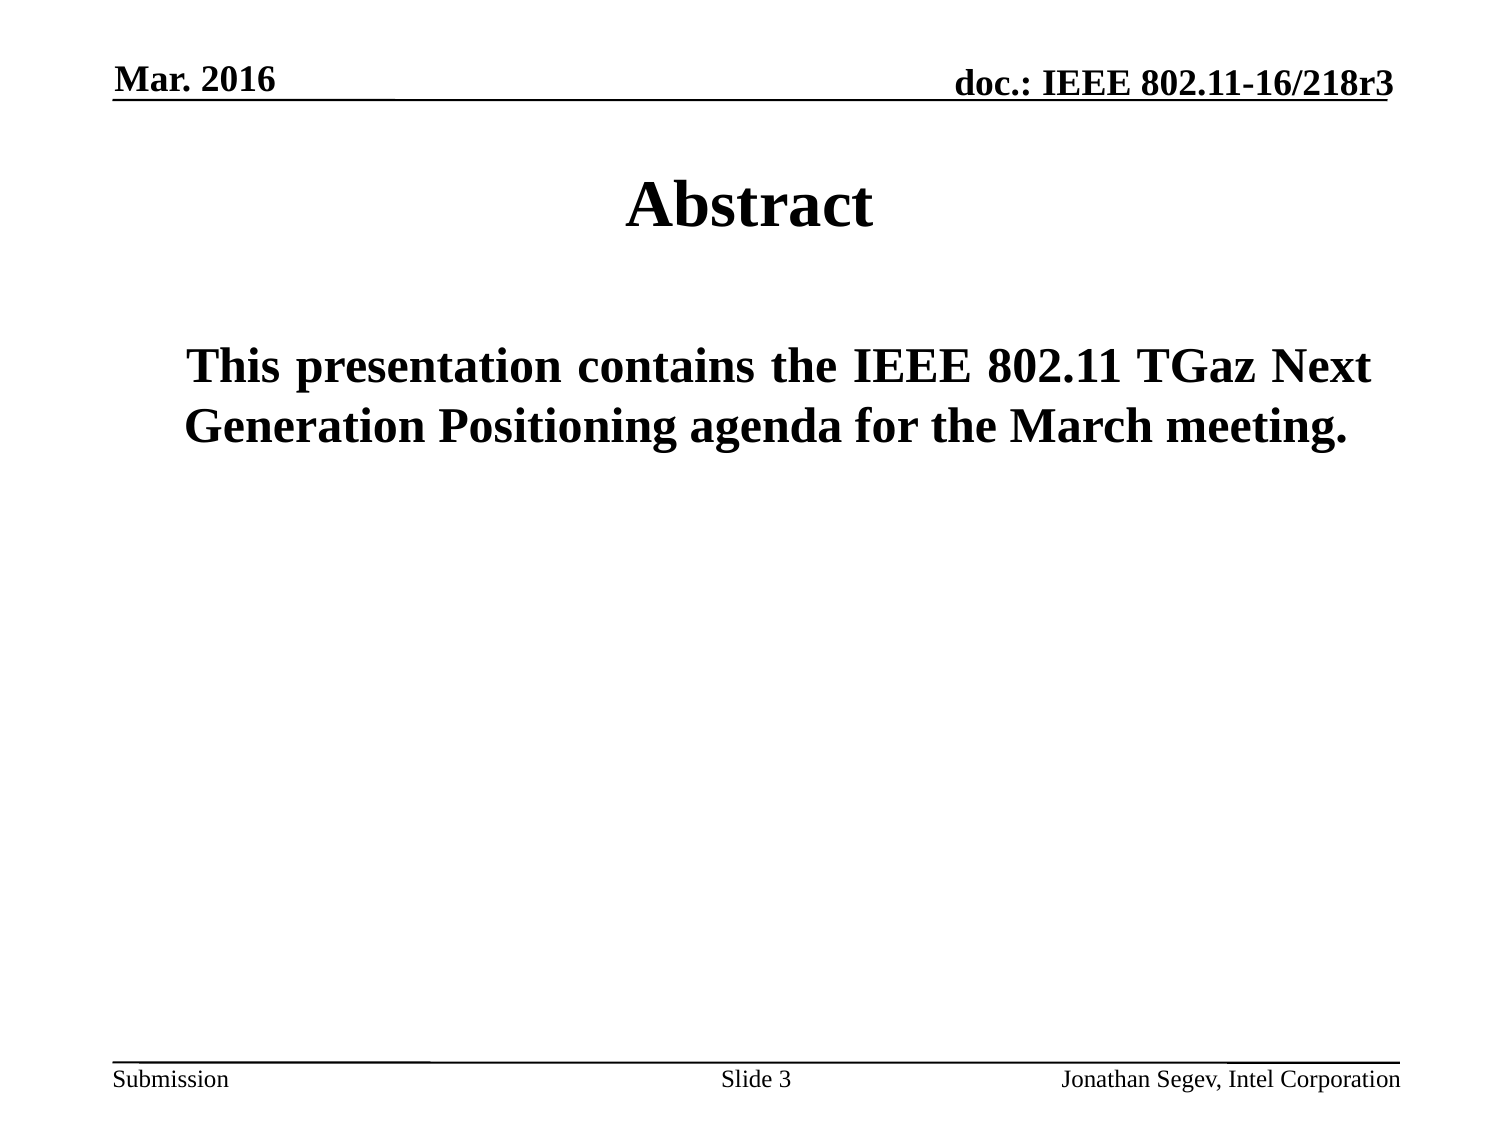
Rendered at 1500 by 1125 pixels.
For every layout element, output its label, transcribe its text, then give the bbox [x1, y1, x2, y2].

title Abstract [112, 112, 1388, 288]
slide_number Slide 3 [712, 1061, 800, 1123]
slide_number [114, 54, 540, 100]
list This presentation contains the IEEE 802.11 TGaz Next Generation Positioning agenda for the March meeting. [112, 324, 1388, 1001]
footer Jonathan Segev, Intel Corporation [902, 1061, 1402, 1093]
